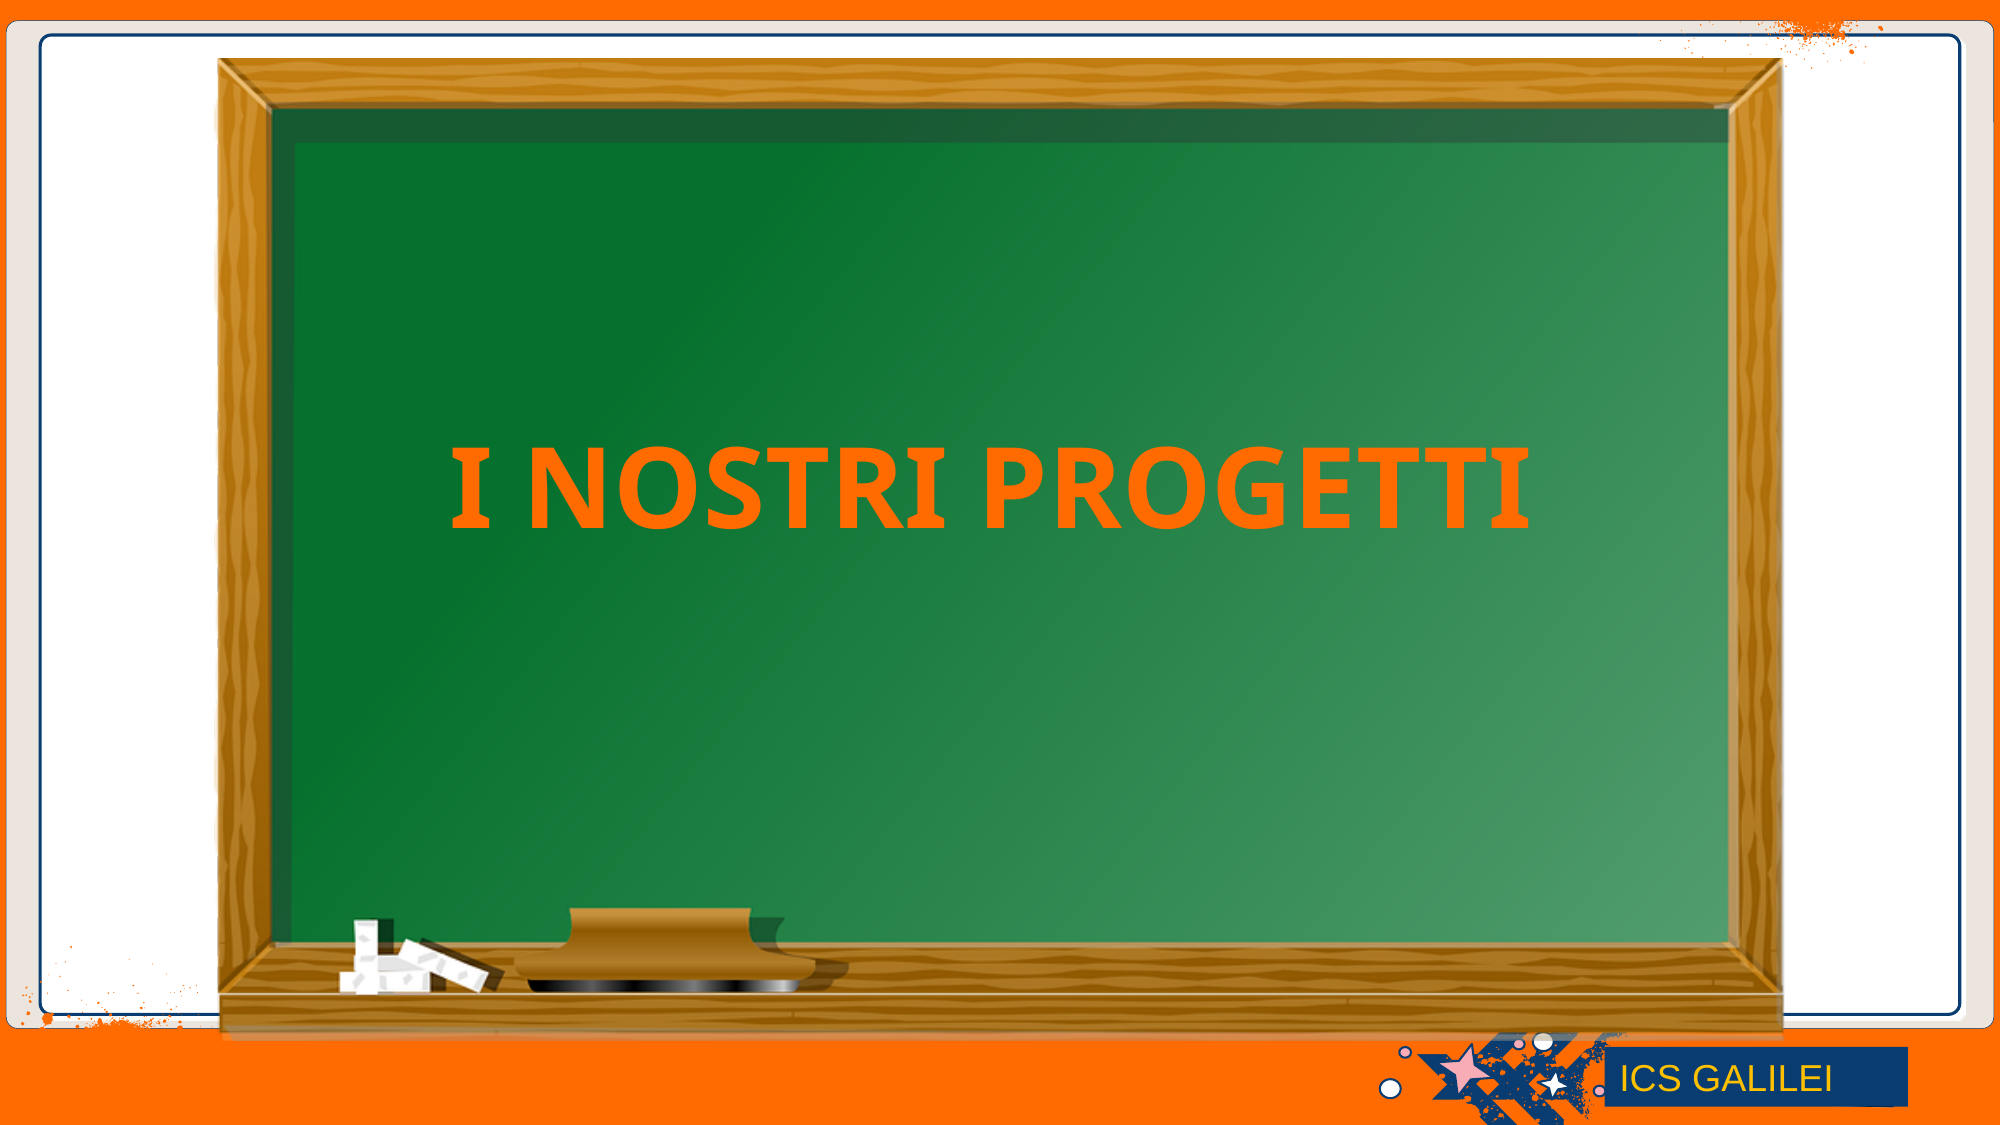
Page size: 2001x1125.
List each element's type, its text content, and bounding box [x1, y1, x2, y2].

picture [213, 55, 1785, 1041]
text_box ICS GALILEI [1604, 1046, 1908, 1107]
